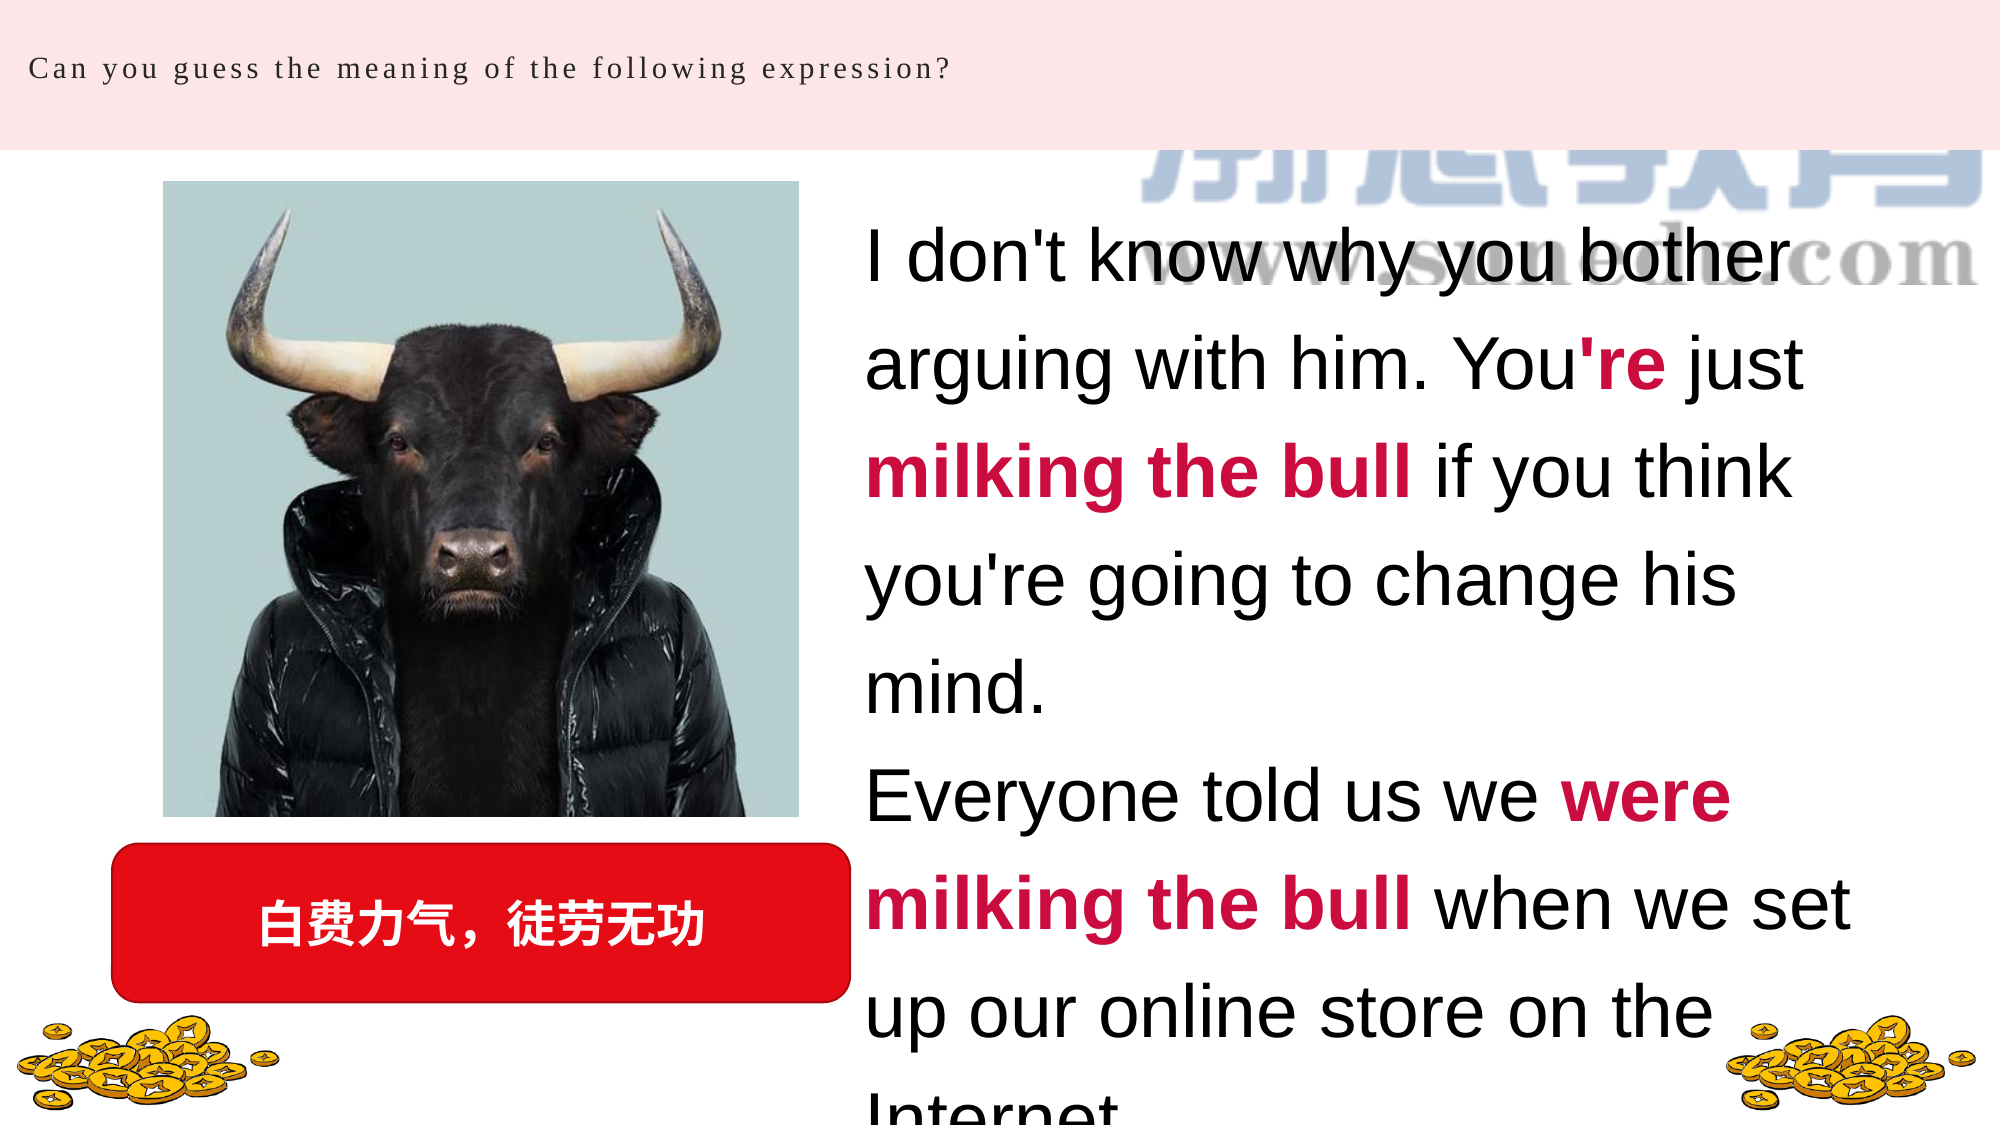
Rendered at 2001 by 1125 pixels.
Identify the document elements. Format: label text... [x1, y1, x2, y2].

picture [17, 1010, 290, 1113]
picture [1134, 150, 1983, 285]
text_box I don't know why you bother arguing with him. You're just milking the bull if you think you're going to change his mind. Everyone told us we were milking the bull when we set up our online store on the Internet. [850, 181, 1937, 1125]
title Can you guess the meaning of the following expression? [11, 54, 2000, 127]
picture [163, 181, 799, 817]
picture [1937, 1010, 1986, 1113]
text_box 白费力气，徒劳无功 [110, 842, 852, 1004]
